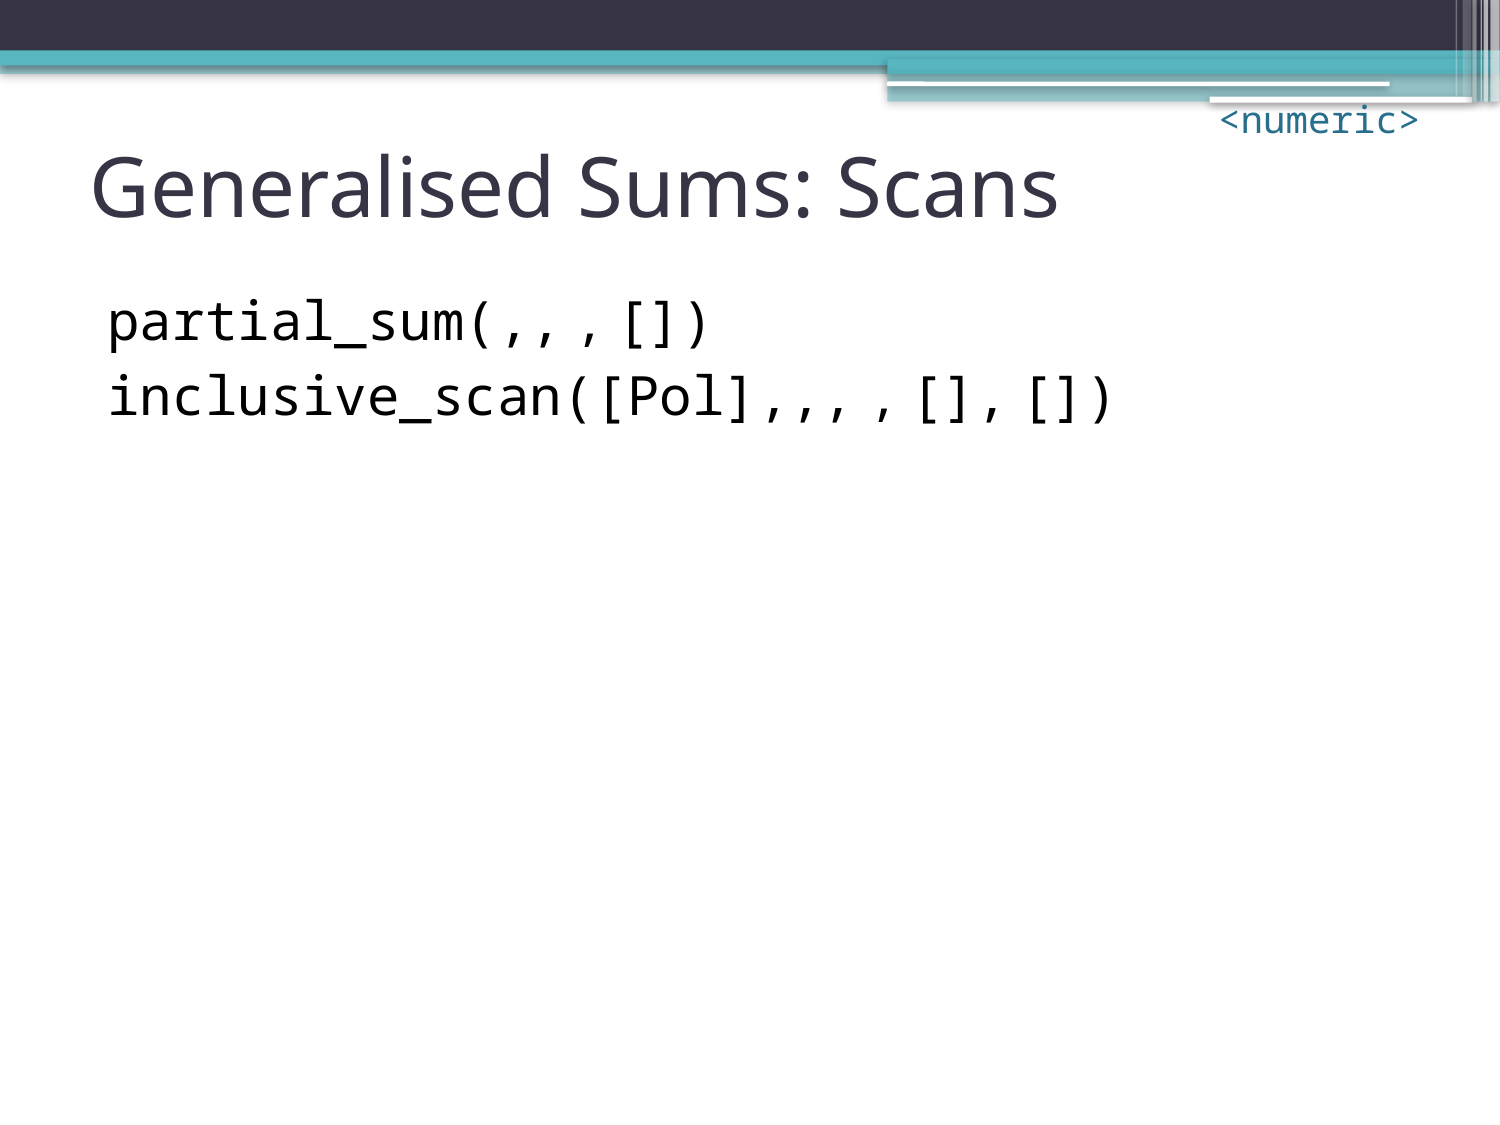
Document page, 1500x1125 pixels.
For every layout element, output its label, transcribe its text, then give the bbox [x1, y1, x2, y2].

title Generalised Sums: Scans [75, 96, 1425, 272]
text_box <numeric> [1203, 89, 1436, 149]
